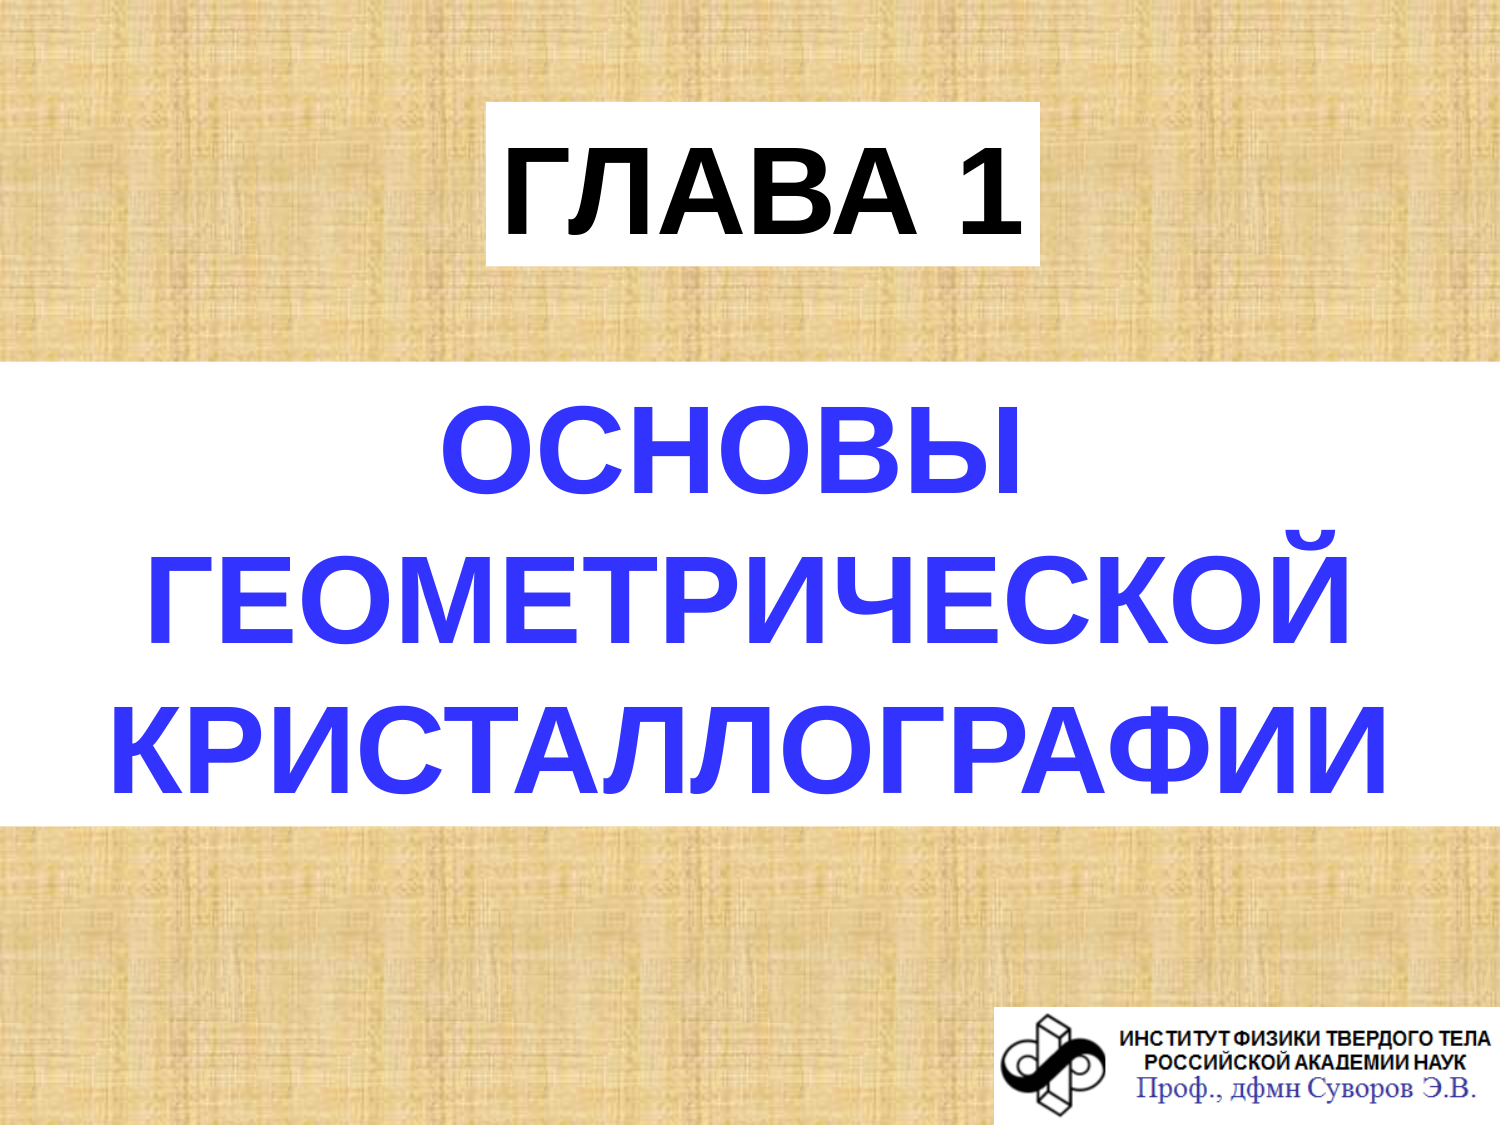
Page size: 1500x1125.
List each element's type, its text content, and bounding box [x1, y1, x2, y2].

picture [0, 827, 1500, 1125]
text_box ОСНОВЫ ГЕОМЕТРИЧЕСКОЙ КРИСТАЛЛОГРАФИИ [0, 361, 1500, 827]
text_box ГЛАВА 1 [485, 101, 1040, 267]
picture [0, 0, 1500, 361]
